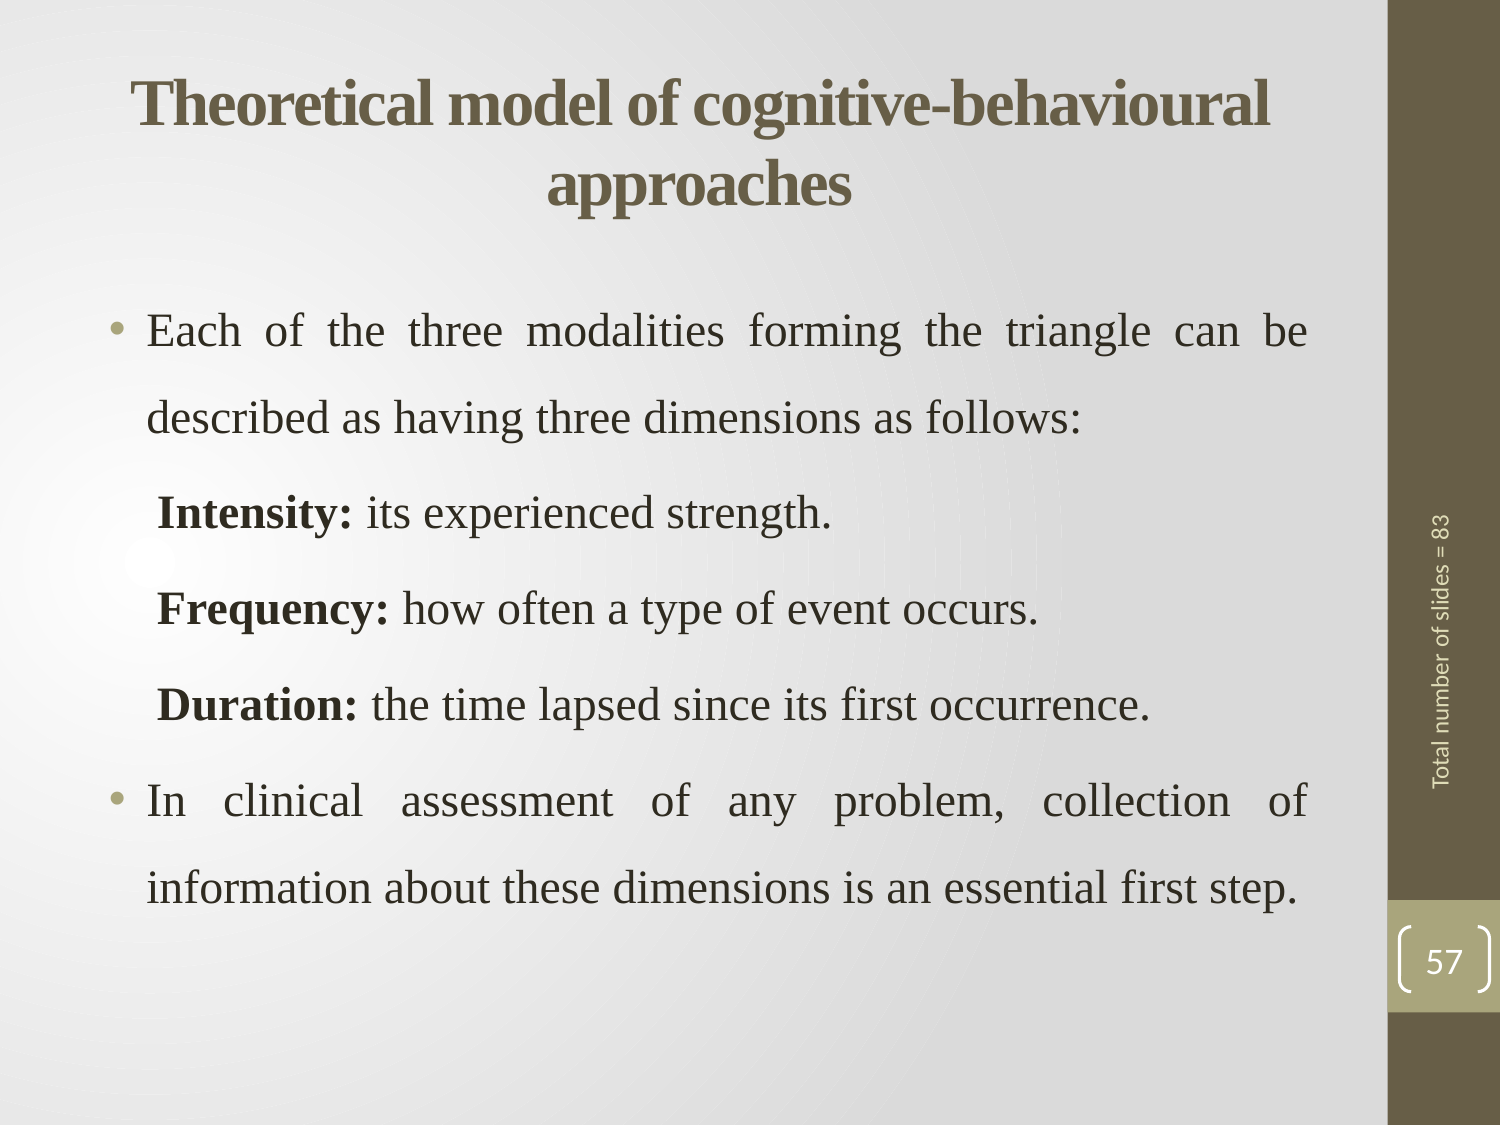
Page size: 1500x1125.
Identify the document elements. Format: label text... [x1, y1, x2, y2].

list Each of the three modalities forming the triangle can be described as having three dimensions as follows: Intensity: its experienced strength. Frequency: how often a type of event occurs. Duration: the time lapsed since its first occurrence. In clinical assessment of any problem, collection of information about these dimensions is an essential first step. [75, 262, 1325, 1050]
slide_number 57 [1397, 925, 1492, 994]
title Theoretical model of cognitive-behavioural approaches [75, 45, 1325, 233]
footer Total number of slides = 83 [1408, 500, 1469, 889]
